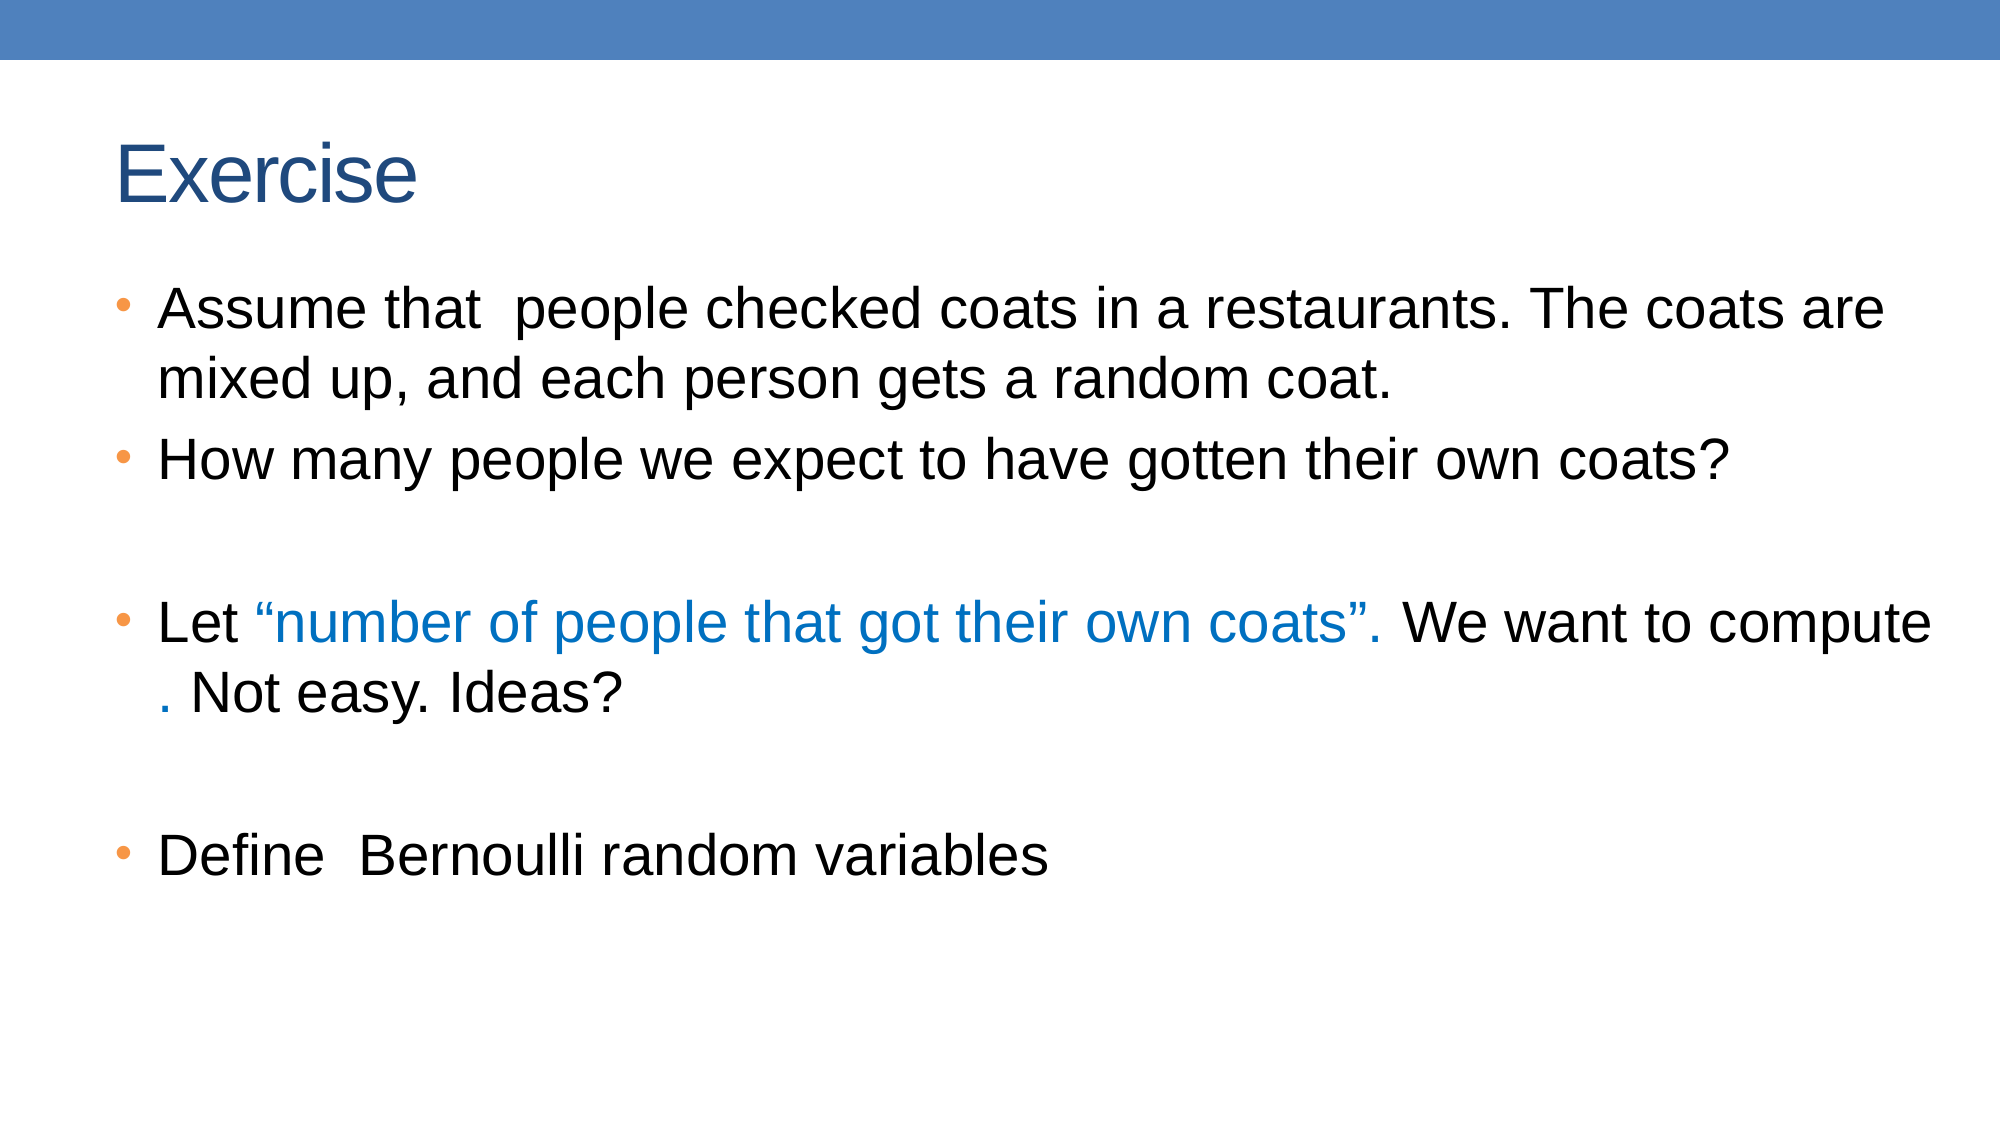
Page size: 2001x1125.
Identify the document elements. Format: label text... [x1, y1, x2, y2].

title Exercise [99, 87, 1900, 250]
